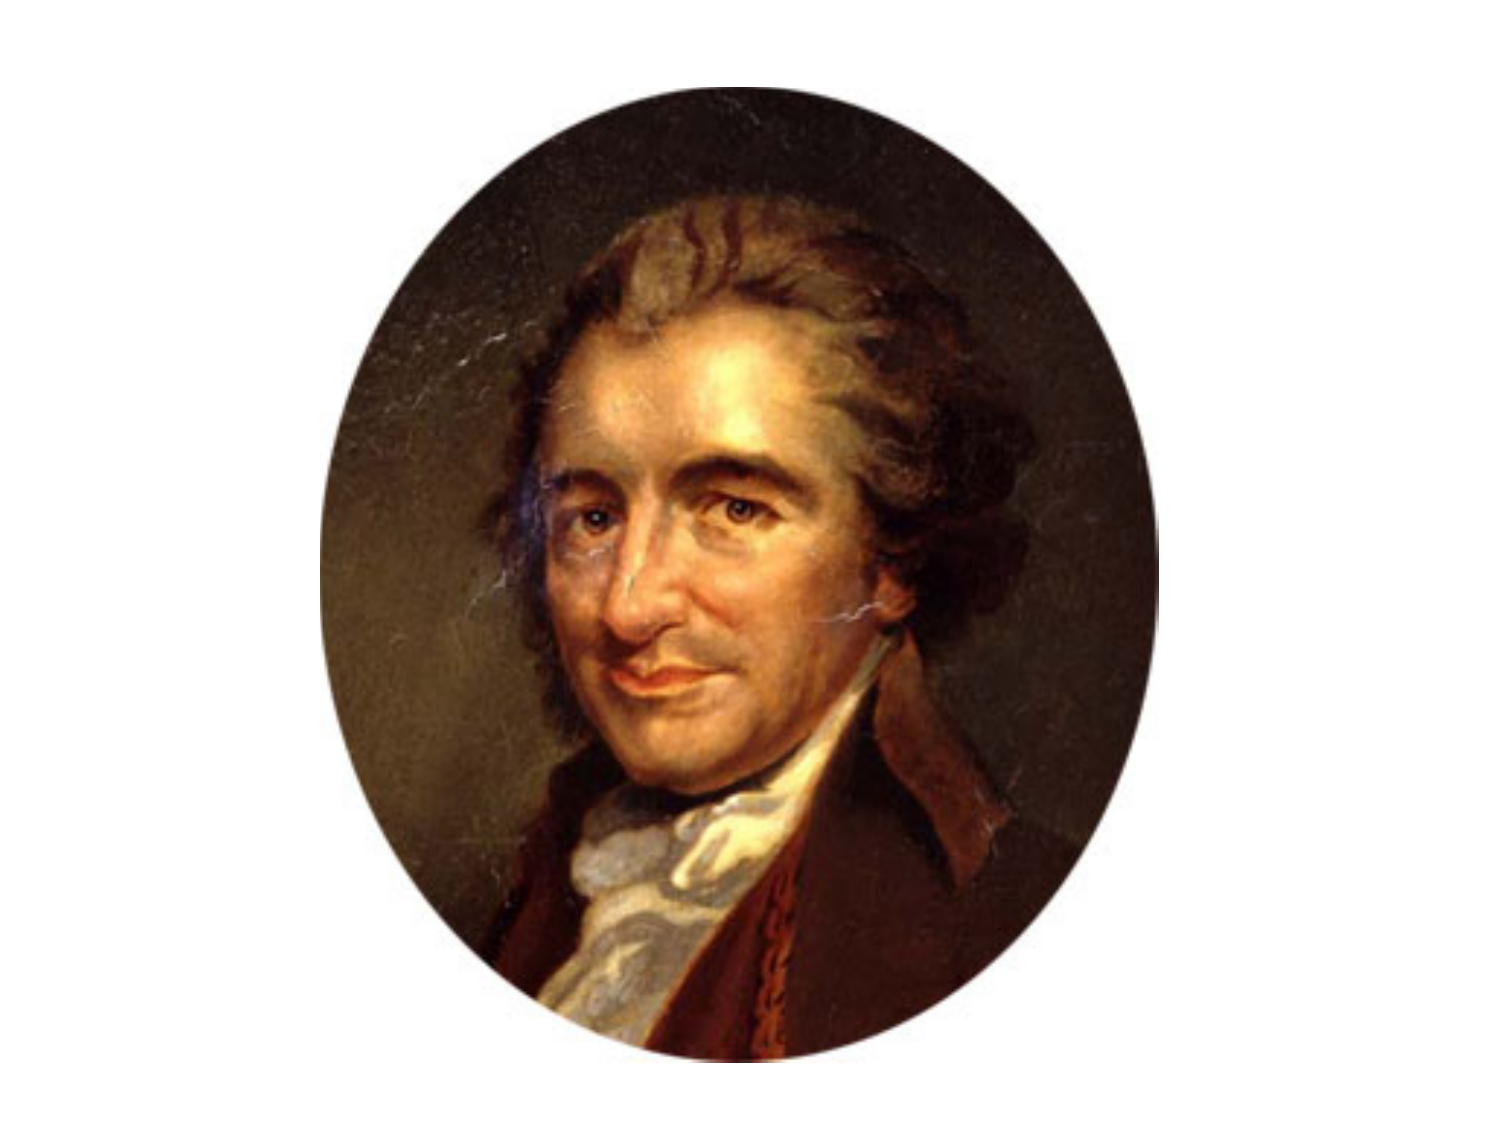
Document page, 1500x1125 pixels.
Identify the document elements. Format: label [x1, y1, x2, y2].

picture [320, 87, 1159, 1063]
